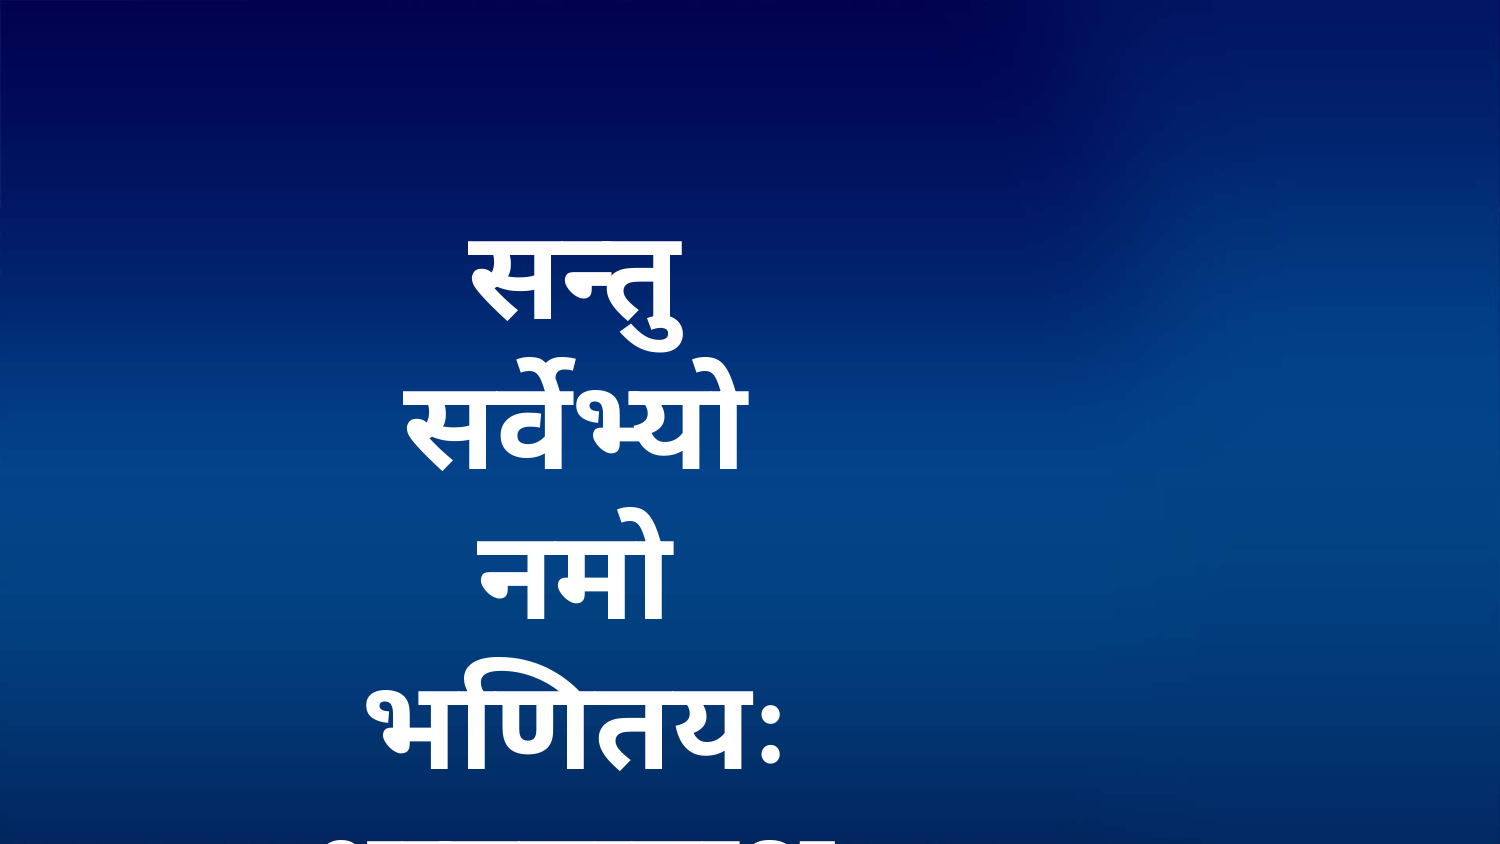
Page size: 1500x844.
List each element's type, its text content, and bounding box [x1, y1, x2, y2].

text_box सन्तु सर्वेभ्यो नमो भणितयः धन्यवादाश्च [274, 187, 875, 844]
picture [0, 0, 1500, 844]
